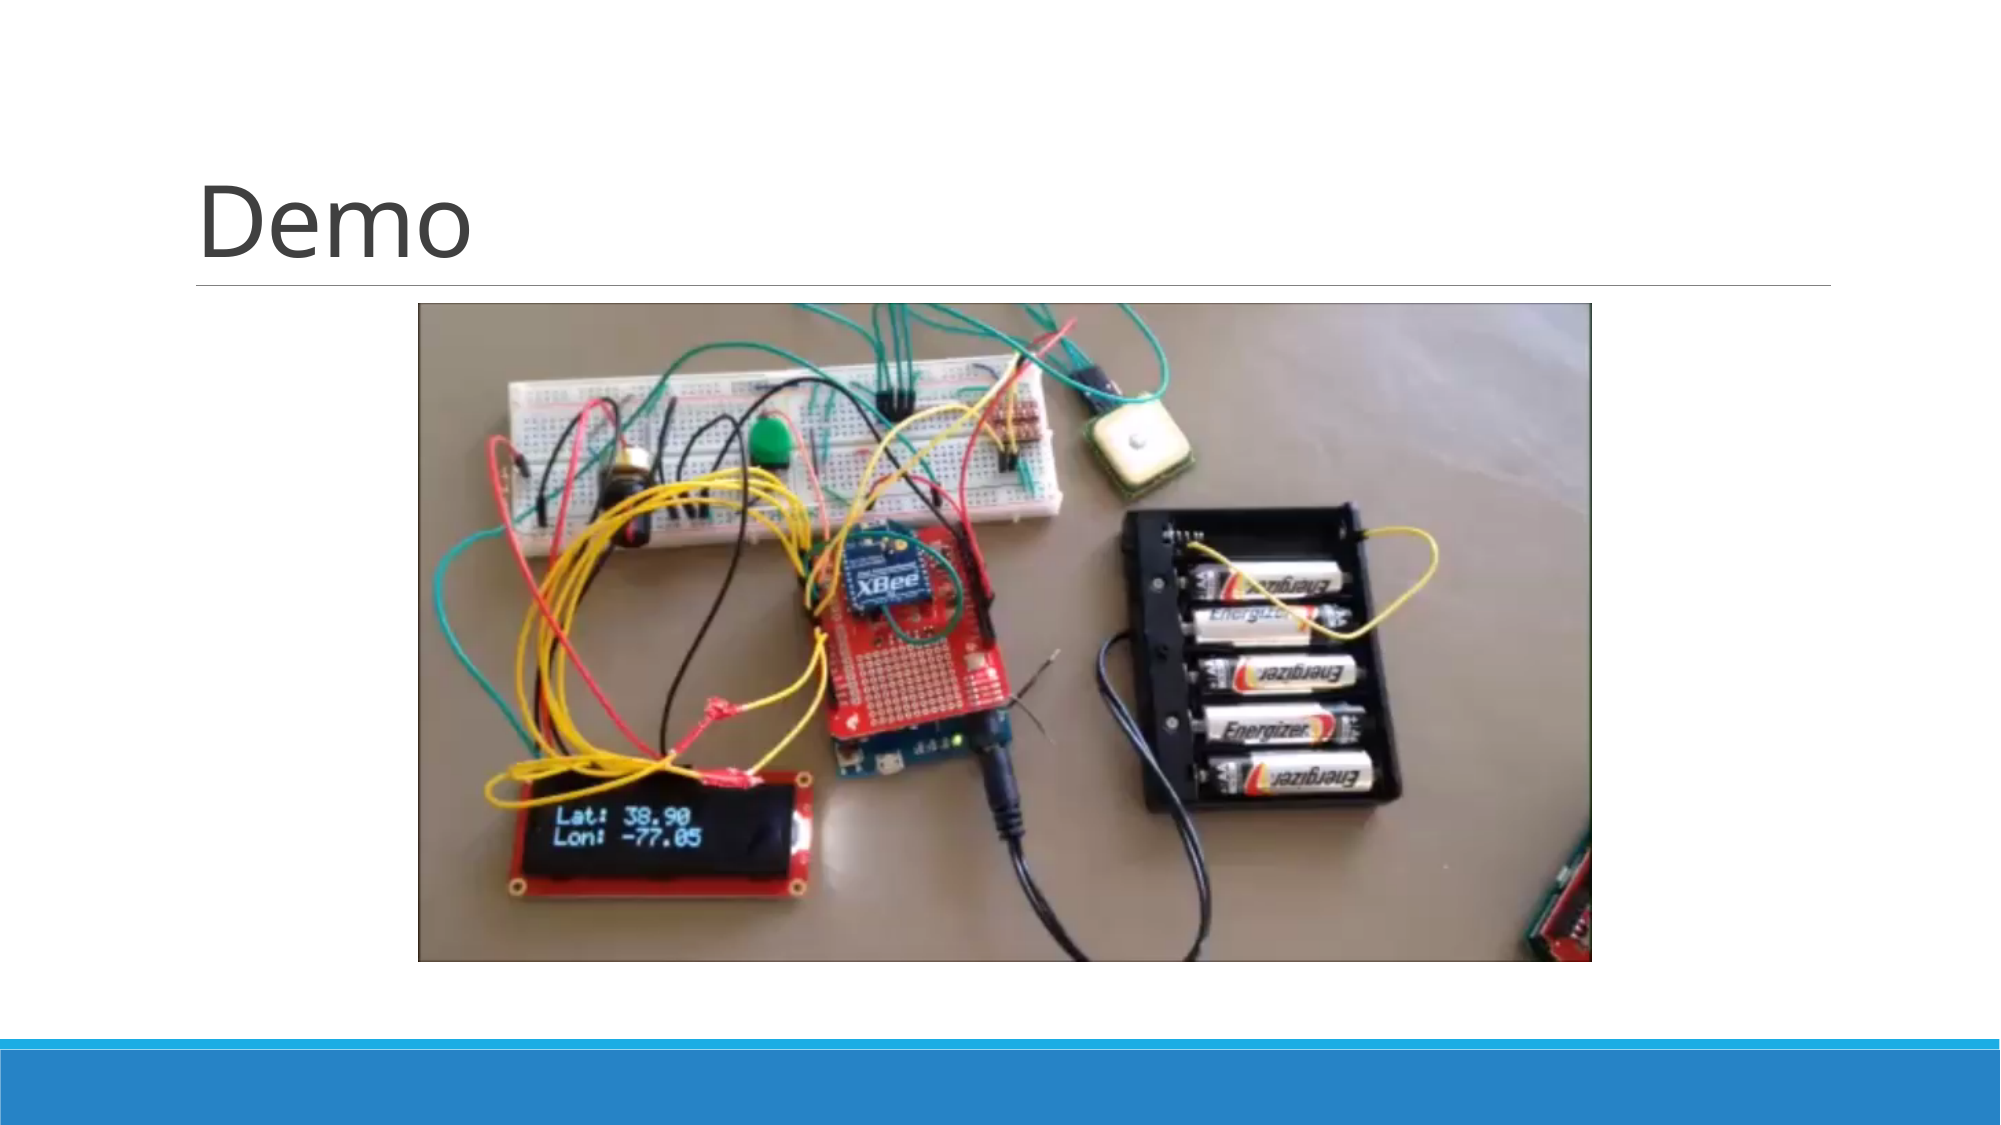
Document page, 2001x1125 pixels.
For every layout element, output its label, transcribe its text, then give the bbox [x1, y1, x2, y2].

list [417, 302, 1593, 964]
title Demo [180, 47, 1830, 285]
